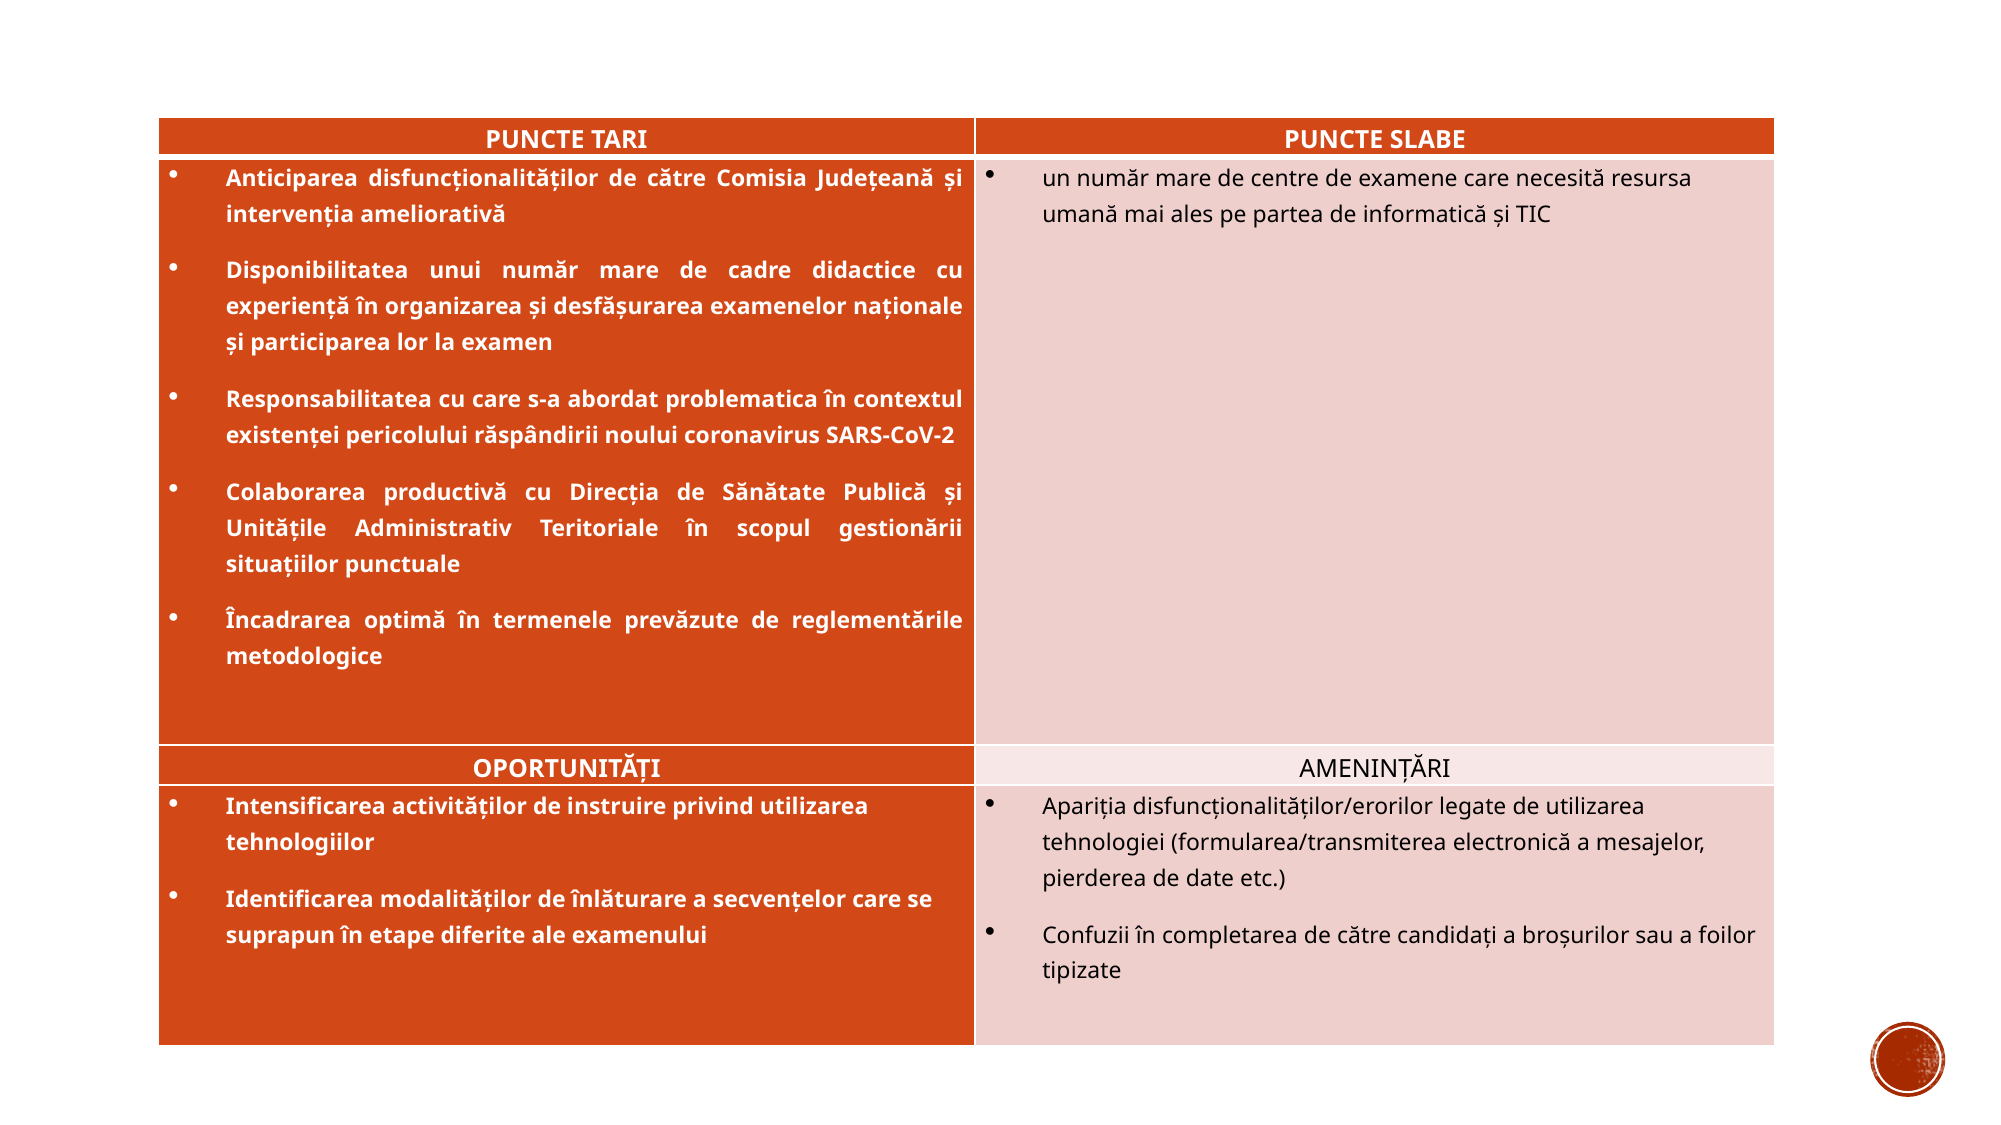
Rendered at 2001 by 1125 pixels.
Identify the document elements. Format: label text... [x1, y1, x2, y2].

table_cell Apariția disfuncționalităților/erorilor legate de utilizarea tehnologiei (formularea/transmiterea electronică a mesajelor, pierderea de date etc.) Confuzii în completarea de către candidați a broșurilor sau a foilor tipizate [976, 786, 1774, 1045]
table_cell Anticiparea disfuncționalităților de către Comisia Județeană și intervenția ameliorativă Disponibilitatea unui număr mare de cadre didactice cu experiență în organizarea și desfășurarea examenelor naționale și participarea lor la examen Responsabilitatea cu care s-a abordat problematica în contextul existenței pericolului răspândirii noului coronavirus SARS-CoV-2 Colaborarea productivă cu Direcția de Sănătate Publică și Unitățile Administrativ Teritoriale în scopul gestionării situațiilor punctuale Încadrarea optimă în termenele prevăzute de reglementările metodologice [159, 160, 974, 744]
table_cell OPORTUNITĂȚI [159, 746, 974, 784]
table_header PUNCTE SLABE [976, 118, 1774, 154]
table_cell un număr mare de centre de examene care necesită resursa umană mai ales pe partea de informatică și TIC [976, 160, 1774, 744]
table_header PUNCTE TARI [159, 118, 974, 154]
table_cell AMENINȚĂRI [976, 746, 1774, 784]
table_cell Intensificarea activităților de instruire privind utilizarea tehnologiilor Identificarea modalităților de înlăturare a secvențelor care se suprapun în etape diferite ale examenului [159, 786, 974, 1045]
